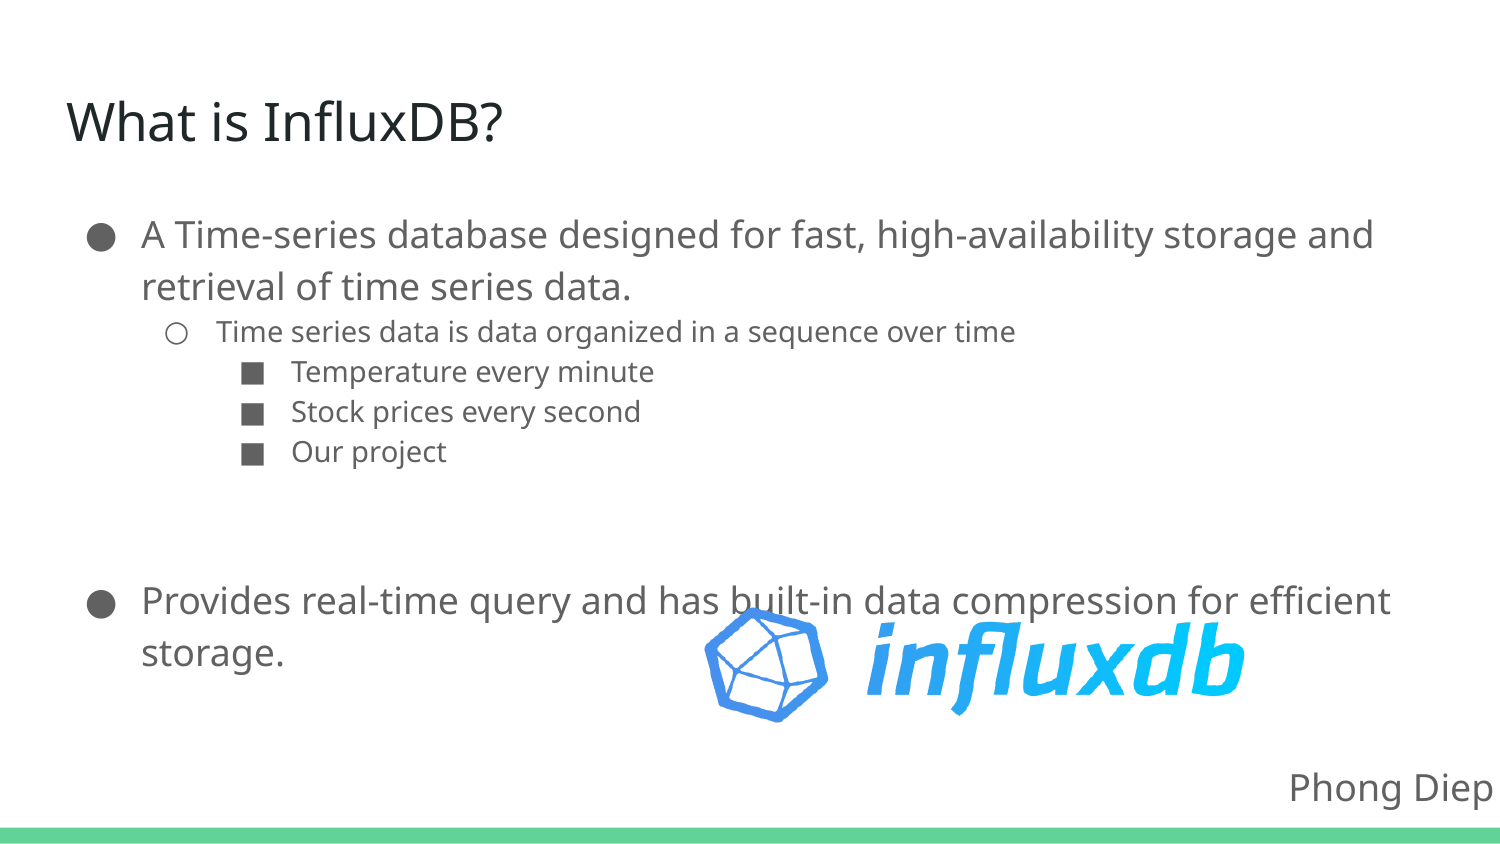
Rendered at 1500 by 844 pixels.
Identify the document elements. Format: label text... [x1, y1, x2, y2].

list A Time-series database designed for fast, high-availability storage and retrieval of time series data. Time series data is data organized in a sequence over time Temperature every minute Stock prices every second Our project Provides real-time query and has built-in data compression for efficient storage. [51, 189, 1449, 750]
title What is InfluxDB? [51, 72, 1449, 167]
picture [447, 485, 1500, 844]
